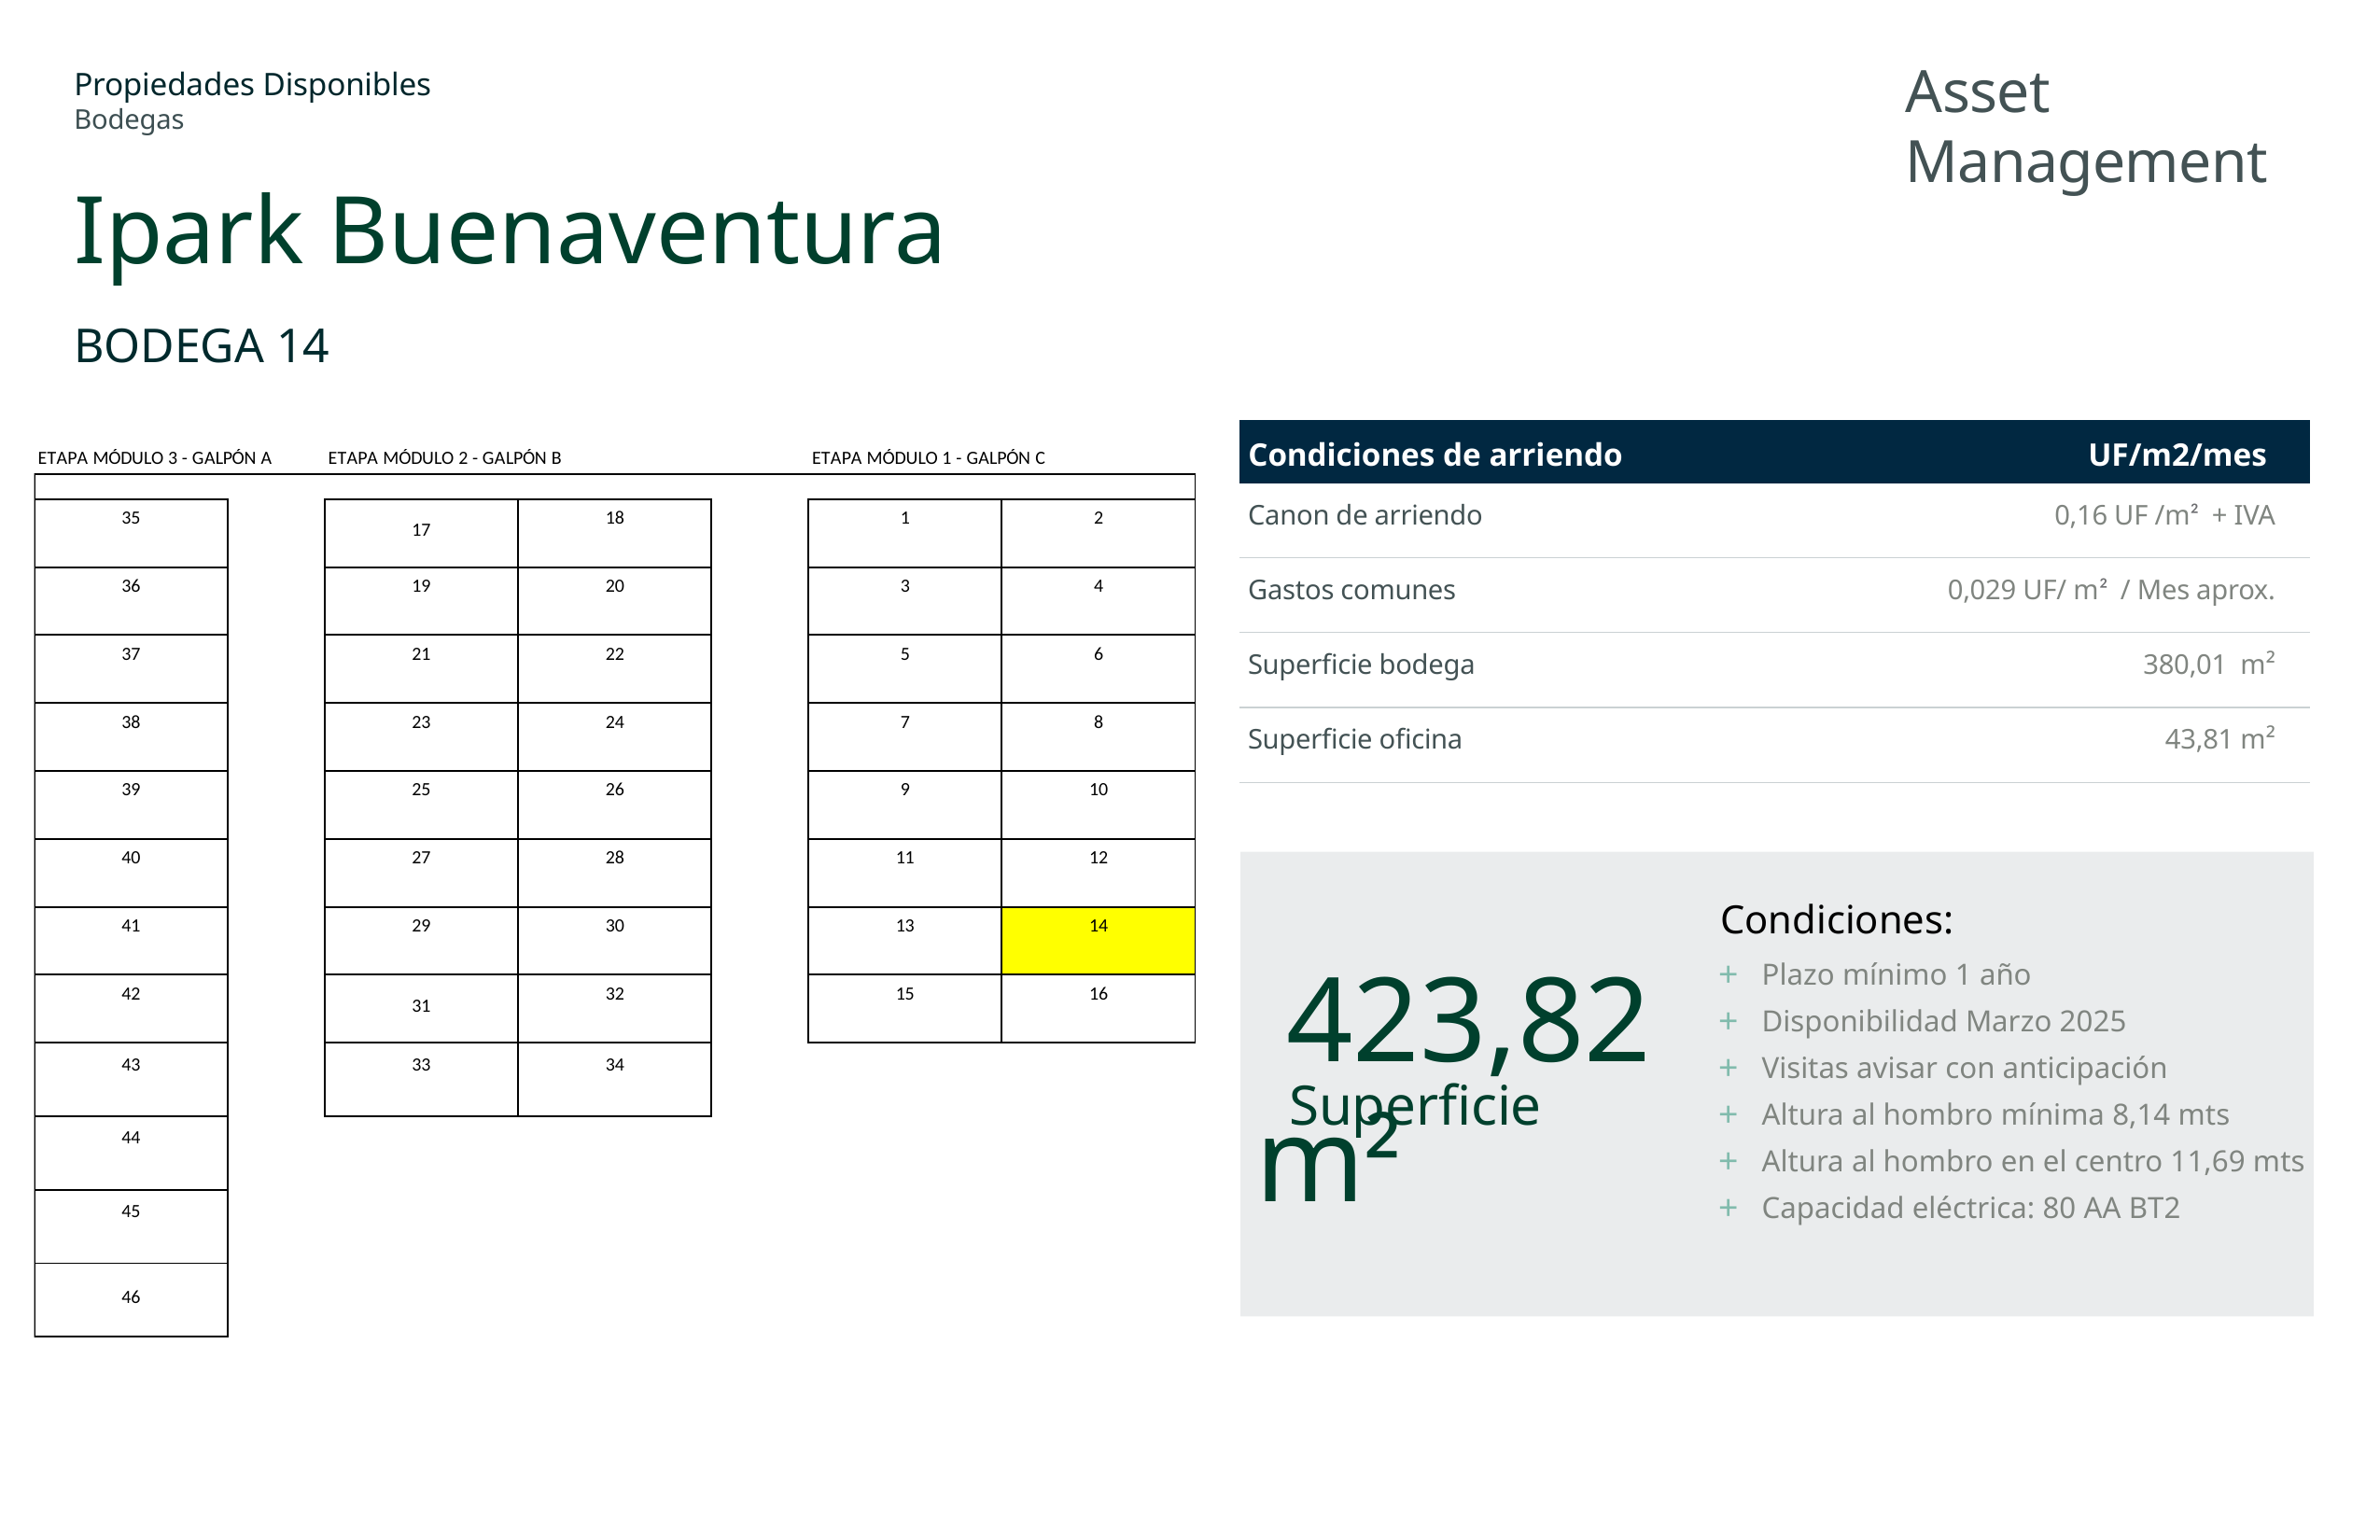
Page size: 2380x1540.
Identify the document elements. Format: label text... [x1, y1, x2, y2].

table_cell Gastos comunes [1239, 558, 1631, 632]
picture [34, 448, 1197, 1338]
text_box [1240, 851, 2314, 1317]
table_cell Superficie oficina [1239, 708, 1631, 782]
text_box Propiedades Disponibles Bodegas [72, 63, 449, 134]
table_cell 0,16 UF /m² + IVA [1631, 483, 2310, 557]
table_cell Superficie bodega [1239, 633, 1631, 707]
table_cell Canon de arriendo [1239, 483, 1631, 557]
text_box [1718, 893, 2310, 1227]
text_box Ipark Buenaventura BODEGA 14 [72, 144, 1104, 372]
table_cell 43,81 m² [1631, 708, 2310, 782]
table_header Condiciones de arriendo [1239, 420, 1631, 483]
table_cell 0,029 UF/ m² / Mes aprox. [1631, 558, 2310, 632]
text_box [1253, 943, 1718, 1137]
table_cell 380,01 m² [1631, 633, 2310, 707]
table_header UF/m2/mes [1631, 420, 2310, 483]
text_box Asset Management [1903, 51, 2322, 194]
